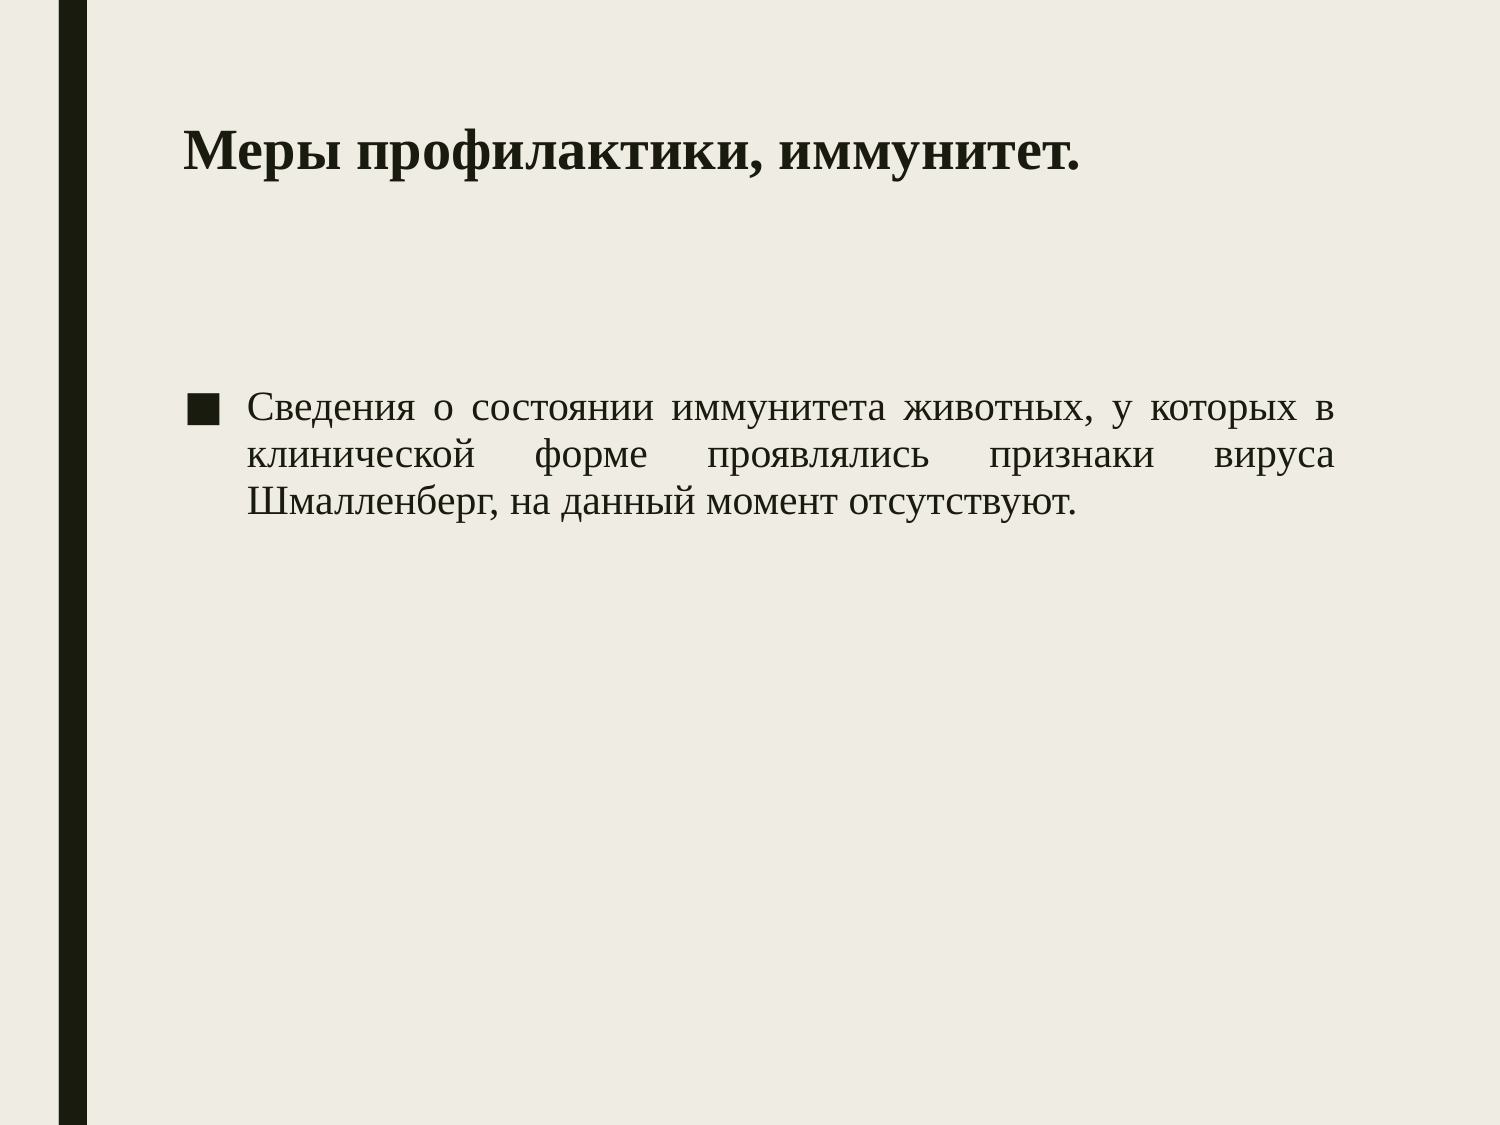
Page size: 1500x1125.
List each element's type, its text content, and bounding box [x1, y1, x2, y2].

list Сведения о состоянии иммунитета животных, у которых в клинической форме проявлялись признаки вируса Шмалленберг, на данный момент отсутствуют. [168, 375, 1351, 963]
title Меры профилактики, иммунитет. [168, 112, 1351, 357]
